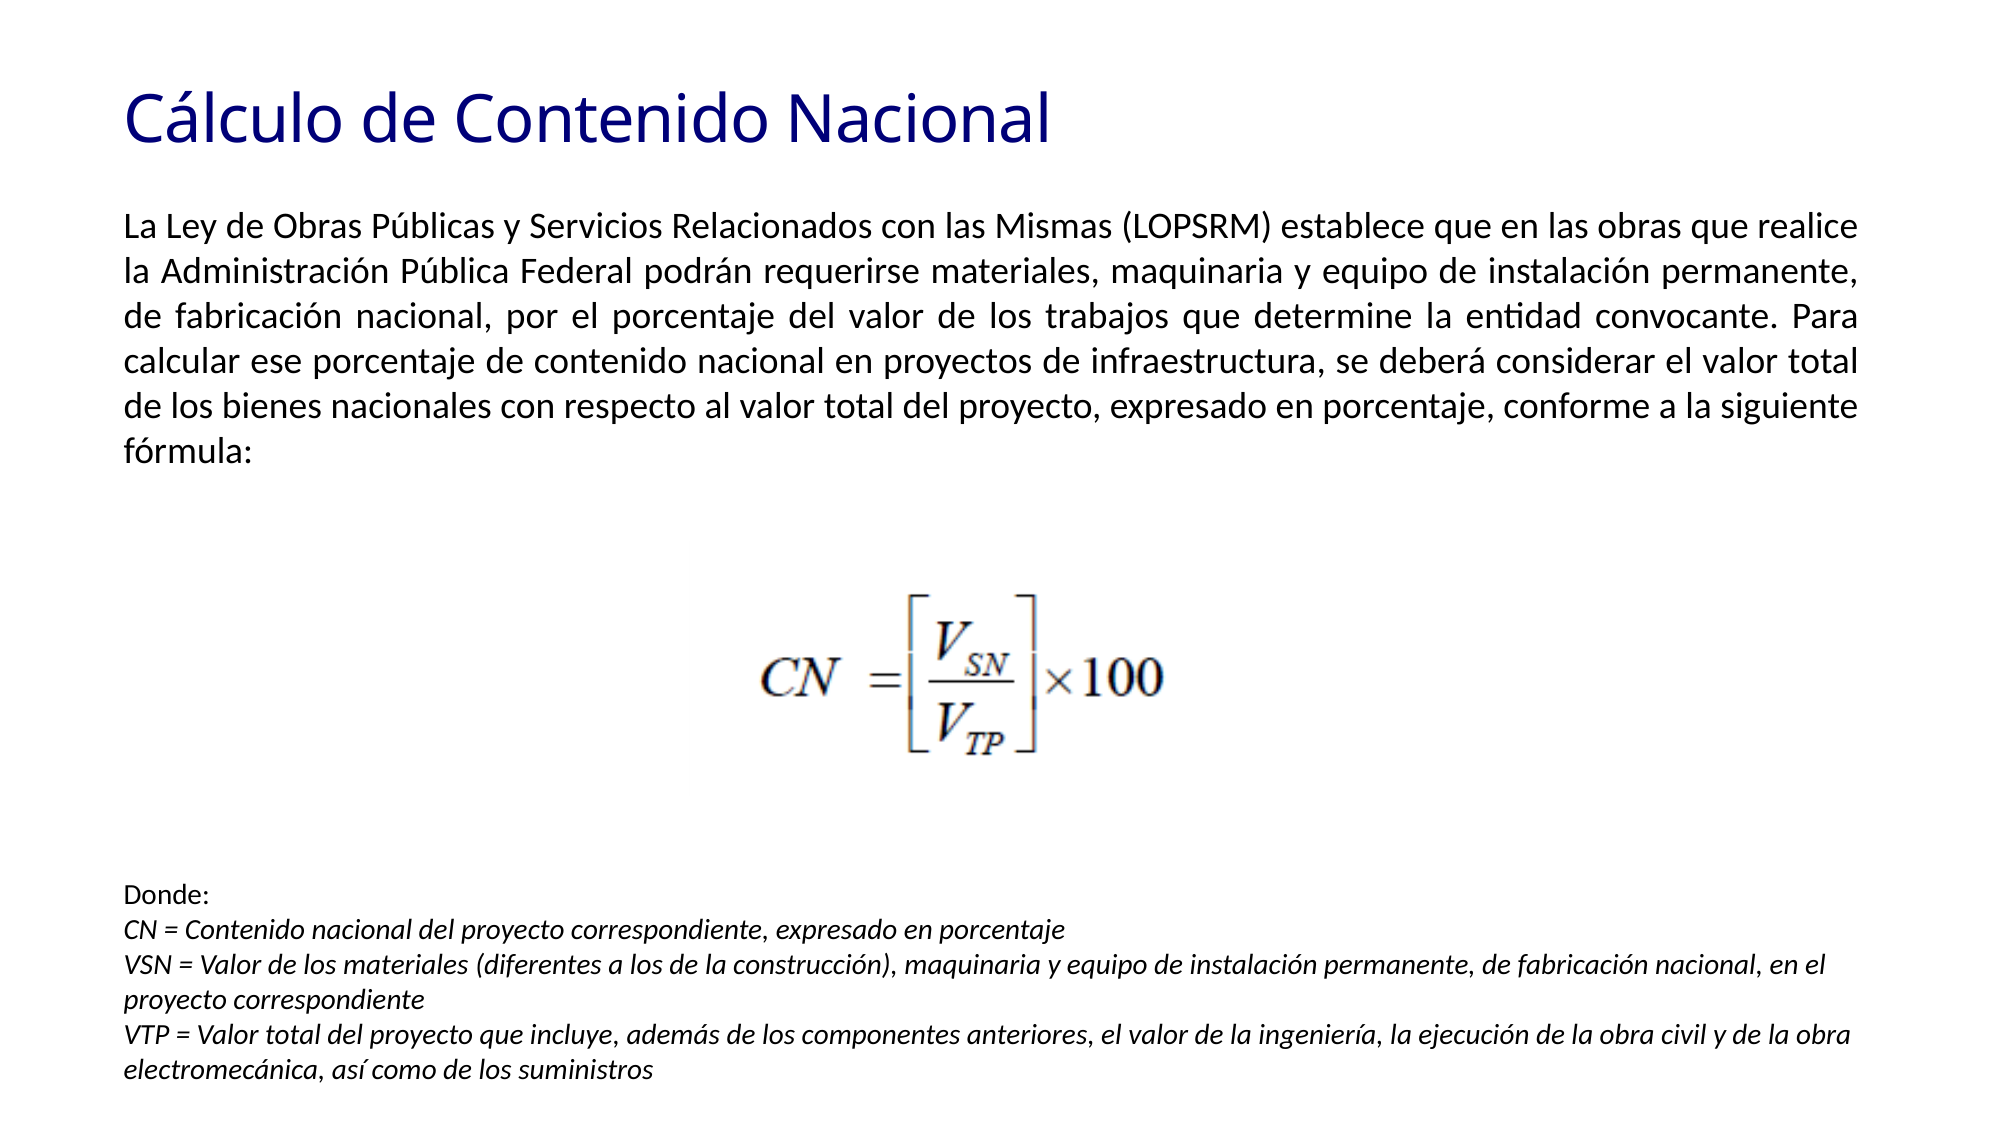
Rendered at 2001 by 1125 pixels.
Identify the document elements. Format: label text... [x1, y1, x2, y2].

text_box La Ley de Obras Públicas y Servicios Relacionados con las Mismas (LOPSRM) establece que en las obras que realice la Administración Pública Federal podrán requerirse materiales, maquinaria y equipo de instalación permanente, de fabricación nacional, por el porcentaje del valor de los trabajos que determine la entidad convocante. Para calcular ese porcentaje de contenido nacional en proyectos de infraestructura, se deberá considerar el valor total de los bienes nacionales con respecto al valor total del proyecto, expresado en porcentaje, conforme a la siguiente fórmula: Donde: CN = Contenido nacional del proyecto correspondiente, expresado en porcentaje VSN = Valor de los materiales (diferentes a los de la construcción), maquinaria y equipo de instalación permanente, de fabricación nacional, en el proyecto correspondiente VTP = Valor total del proyecto que incluye, además de los componentes anteriores, el valor de la ingeniería, la ejecución de la obra civil y de la obra electromecánica, así como de los suministros [108, 193, 1876, 1093]
picture [688, 541, 1256, 797]
text_box Cálculo de Contenido Nacional [108, 71, 1759, 164]
